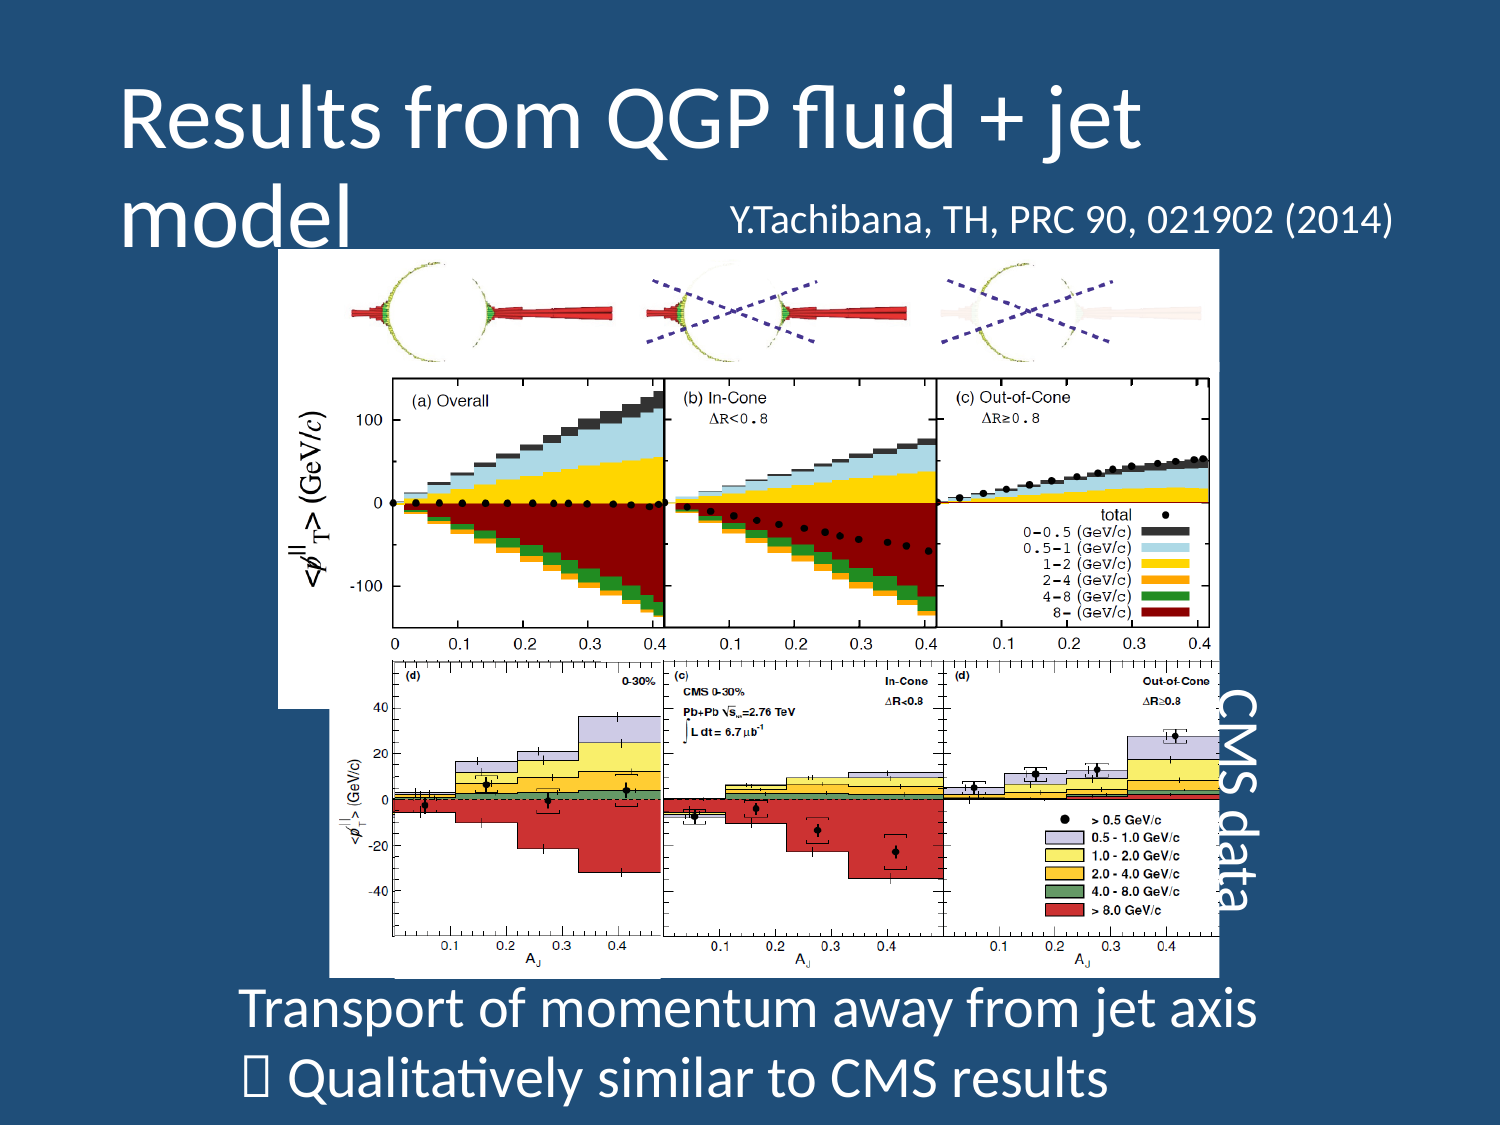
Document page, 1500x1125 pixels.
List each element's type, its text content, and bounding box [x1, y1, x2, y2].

text_box Transport of momentum away from jet axis  Qualitatively similar to CMS results [224, 962, 1274, 1117]
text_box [277, 249, 1220, 979]
picture [1038, 814, 1200, 922]
title Results from QGP fluid + jet model [103, 59, 1397, 278]
text_box Y.Tachibana, TH, PRC 90, 021902 (2014) [715, 184, 1426, 250]
text_box CMS data [1220, 674, 1286, 929]
